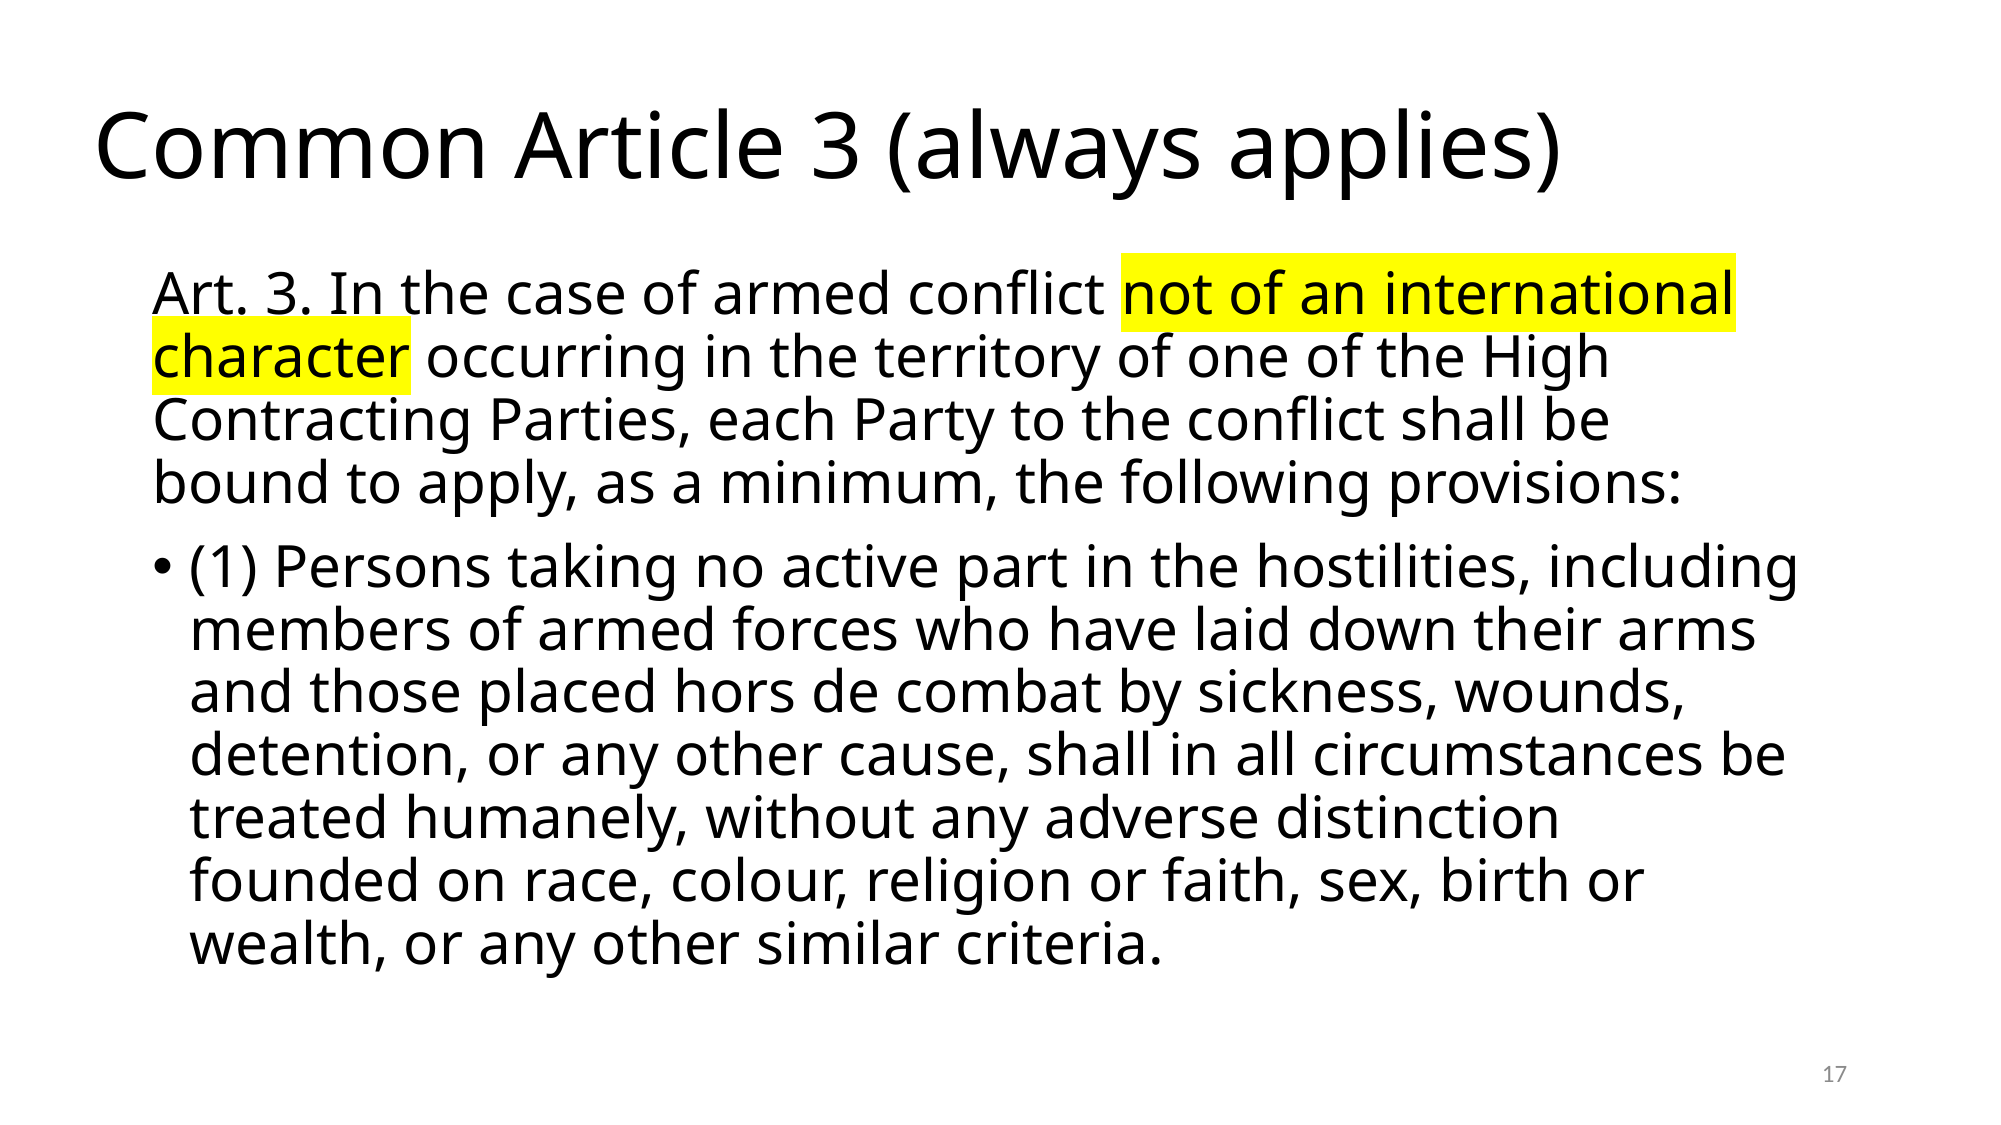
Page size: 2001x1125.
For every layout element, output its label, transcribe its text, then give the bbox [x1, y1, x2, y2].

list Art. 3. In the case of armed conflict not of an international character occurring in the territory of one of the High Contracting Parties, each Party to the conflict shall be bound to apply, as a minimum, the following provisions: (1) Persons taking no active part in the hostilities, including members of armed forces who have laid down their arms and those placed hors de combat by sickness, wounds, detention, or any other cause, shall in all circumstances be treated humanely, without any adverse distinction founded on race, colour, religion or faith, sex, birth or wealth, or any other similar criteria. [137, 257, 1817, 1014]
slide_number 17 [1412, 1042, 1863, 1103]
title Common Article 3 (always applies) [78, 39, 1598, 258]
